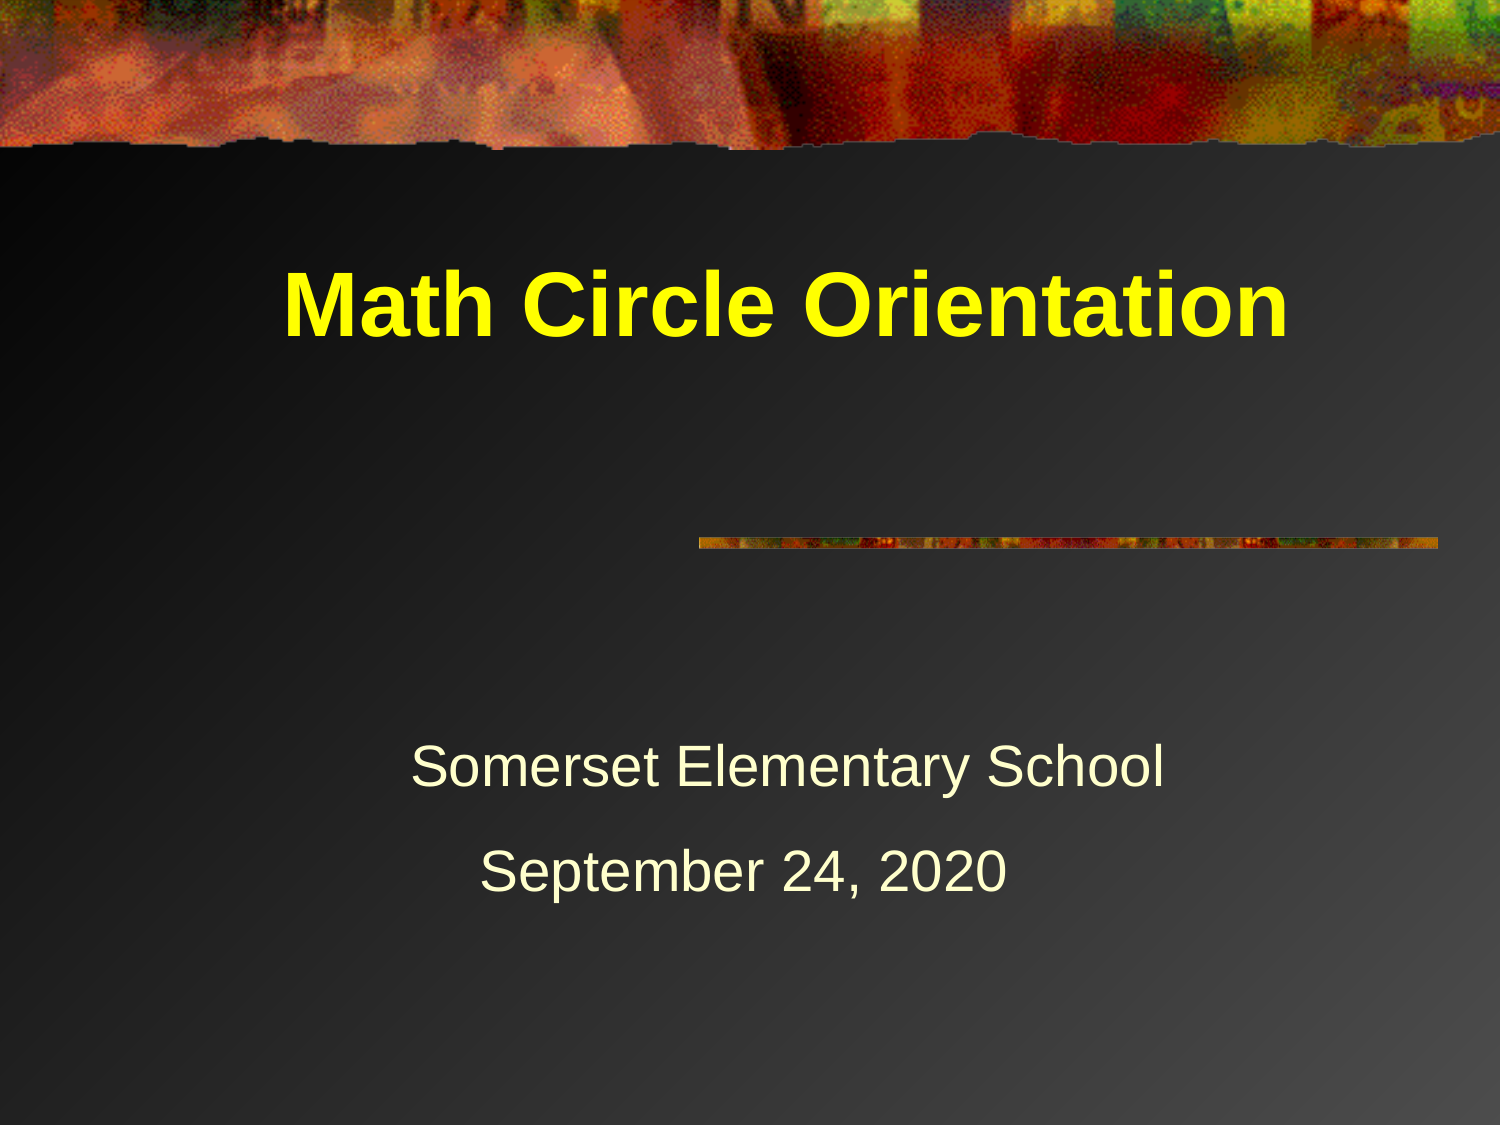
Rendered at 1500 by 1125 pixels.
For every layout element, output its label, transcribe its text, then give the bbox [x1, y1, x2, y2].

subtitle Somerset Elementary School [393, 720, 1181, 796]
picture [699, 536, 1438, 552]
title Math Circle Orientation [149, 235, 1425, 473]
text_box September 24, 2020 [350, 826, 1139, 902]
picture [0, 0, 1500, 150]
